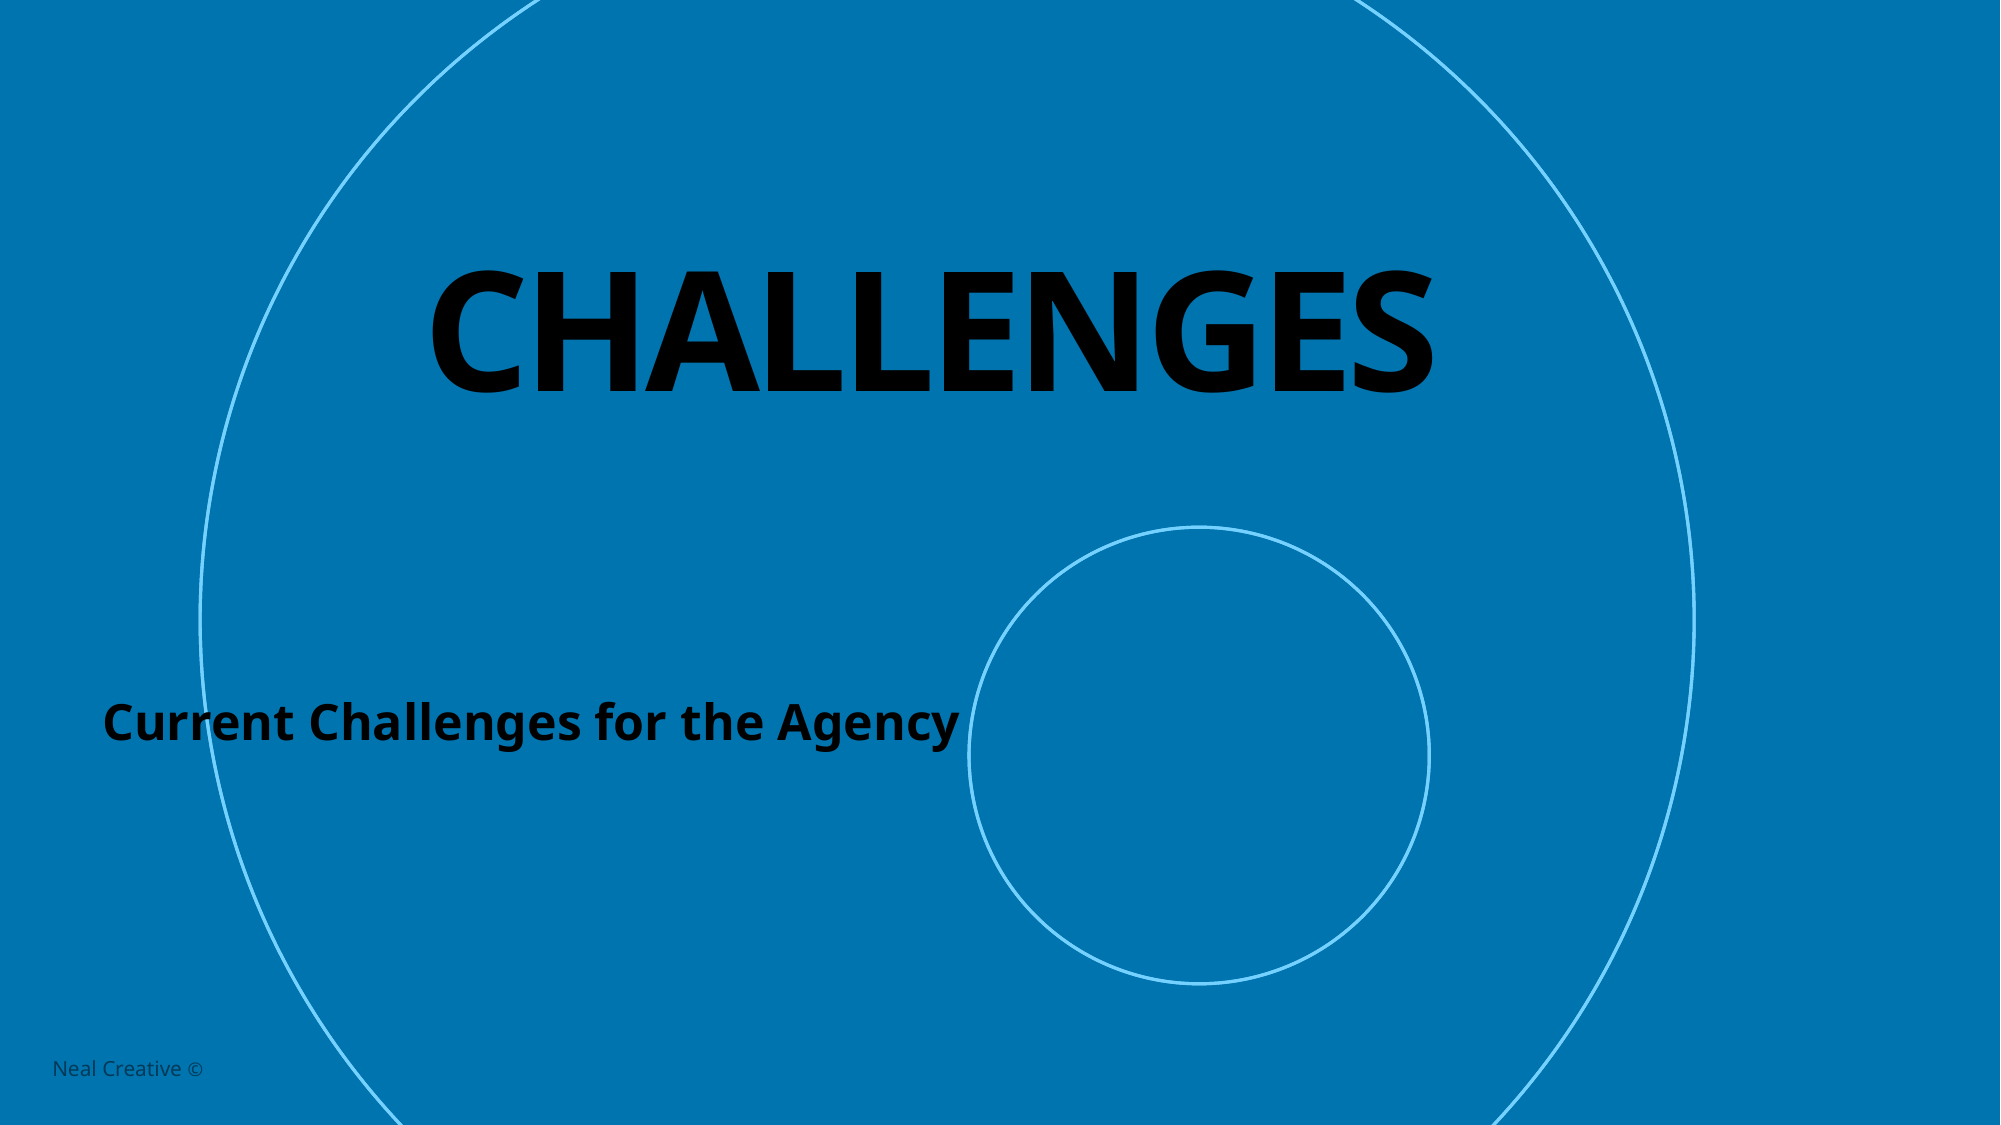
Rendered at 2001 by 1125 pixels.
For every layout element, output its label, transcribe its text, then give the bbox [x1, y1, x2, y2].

title CHALLENGES [184, 237, 1679, 435]
list Current Challenges for the Agency [87, 690, 2000, 760]
